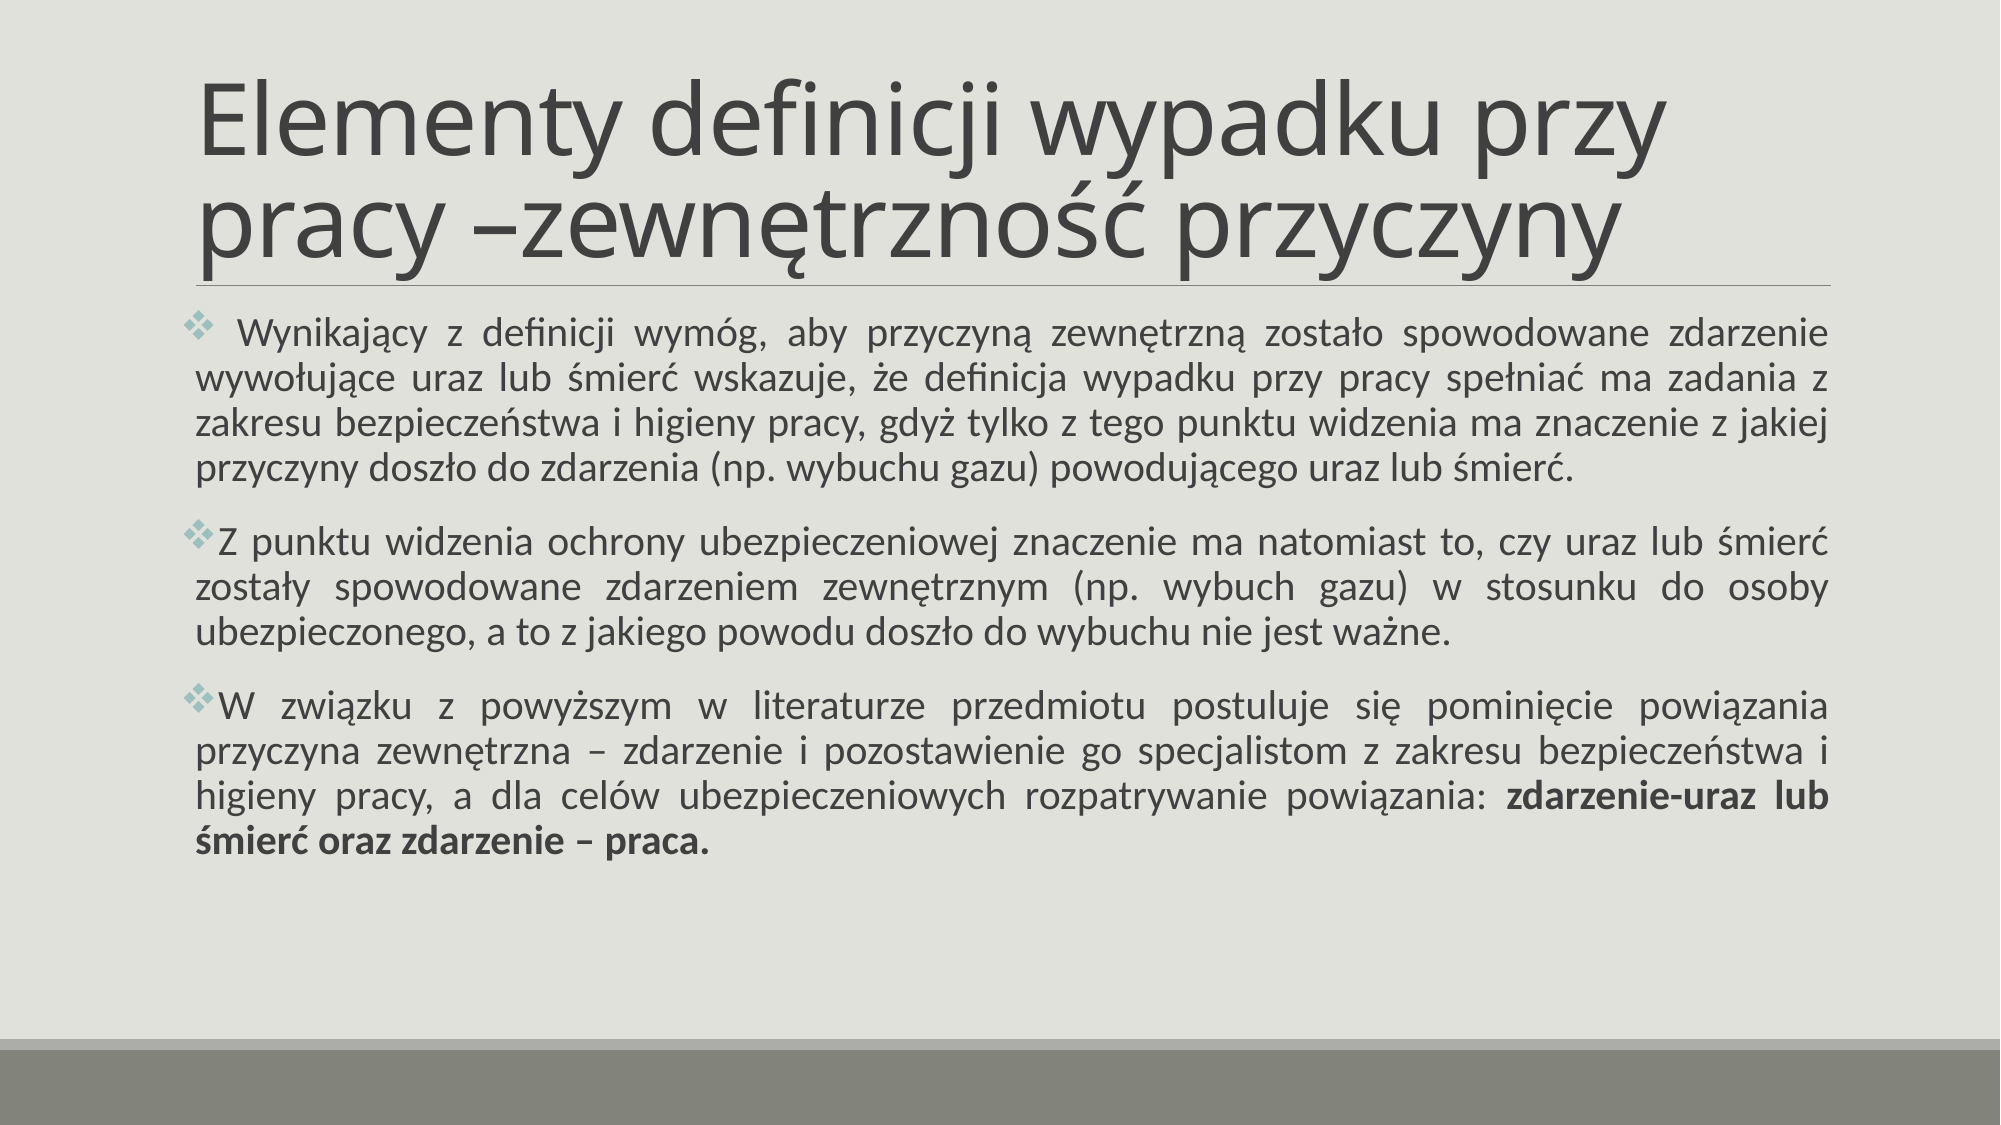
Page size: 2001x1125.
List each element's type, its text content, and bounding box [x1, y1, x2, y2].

list Wynikający z definicji wymóg, aby przyczyną zewnętrzną zostało spowodowane zdarzenie wywołujące uraz lub śmierć wskazuje, że definicja wypadku przy pracy spełniać ma zadania z zakresu bezpieczeństwa i higieny pracy, gdyż tylko z tego punktu widzenia ma znaczenie z jakiej przyczyny doszło do zdarzenia (np. wybuchu gazu) powodującego uraz lub śmierć. Z punktu widzenia ochrony ubezpieczeniowej znaczenie ma natomiast to, czy uraz lub śmierć zostały spowodowane zdarzeniem zewnętrznym (np. wybuch gazu) w stosunku do osoby ubezpieczonego, a to z jakiego powodu doszło do wybuchu nie jest ważne. W związku z powyższym w literaturze przedmiotu postuluje się pominięcie powiązania przyczyna zewnętrzna – zdarzenie i pozostawienie go specjalistom z zakresu bezpieczeństwa i higieny pracy, a dla celów ubezpieczeniowych rozpatrywanie powiązania: zdarzenie-uraz lub śmierć oraz zdarzenie – praca. [180, 302, 1830, 963]
title Elementy definicji wypadku przy pracy –zewnętrzność przyczyny [180, 47, 1830, 285]
